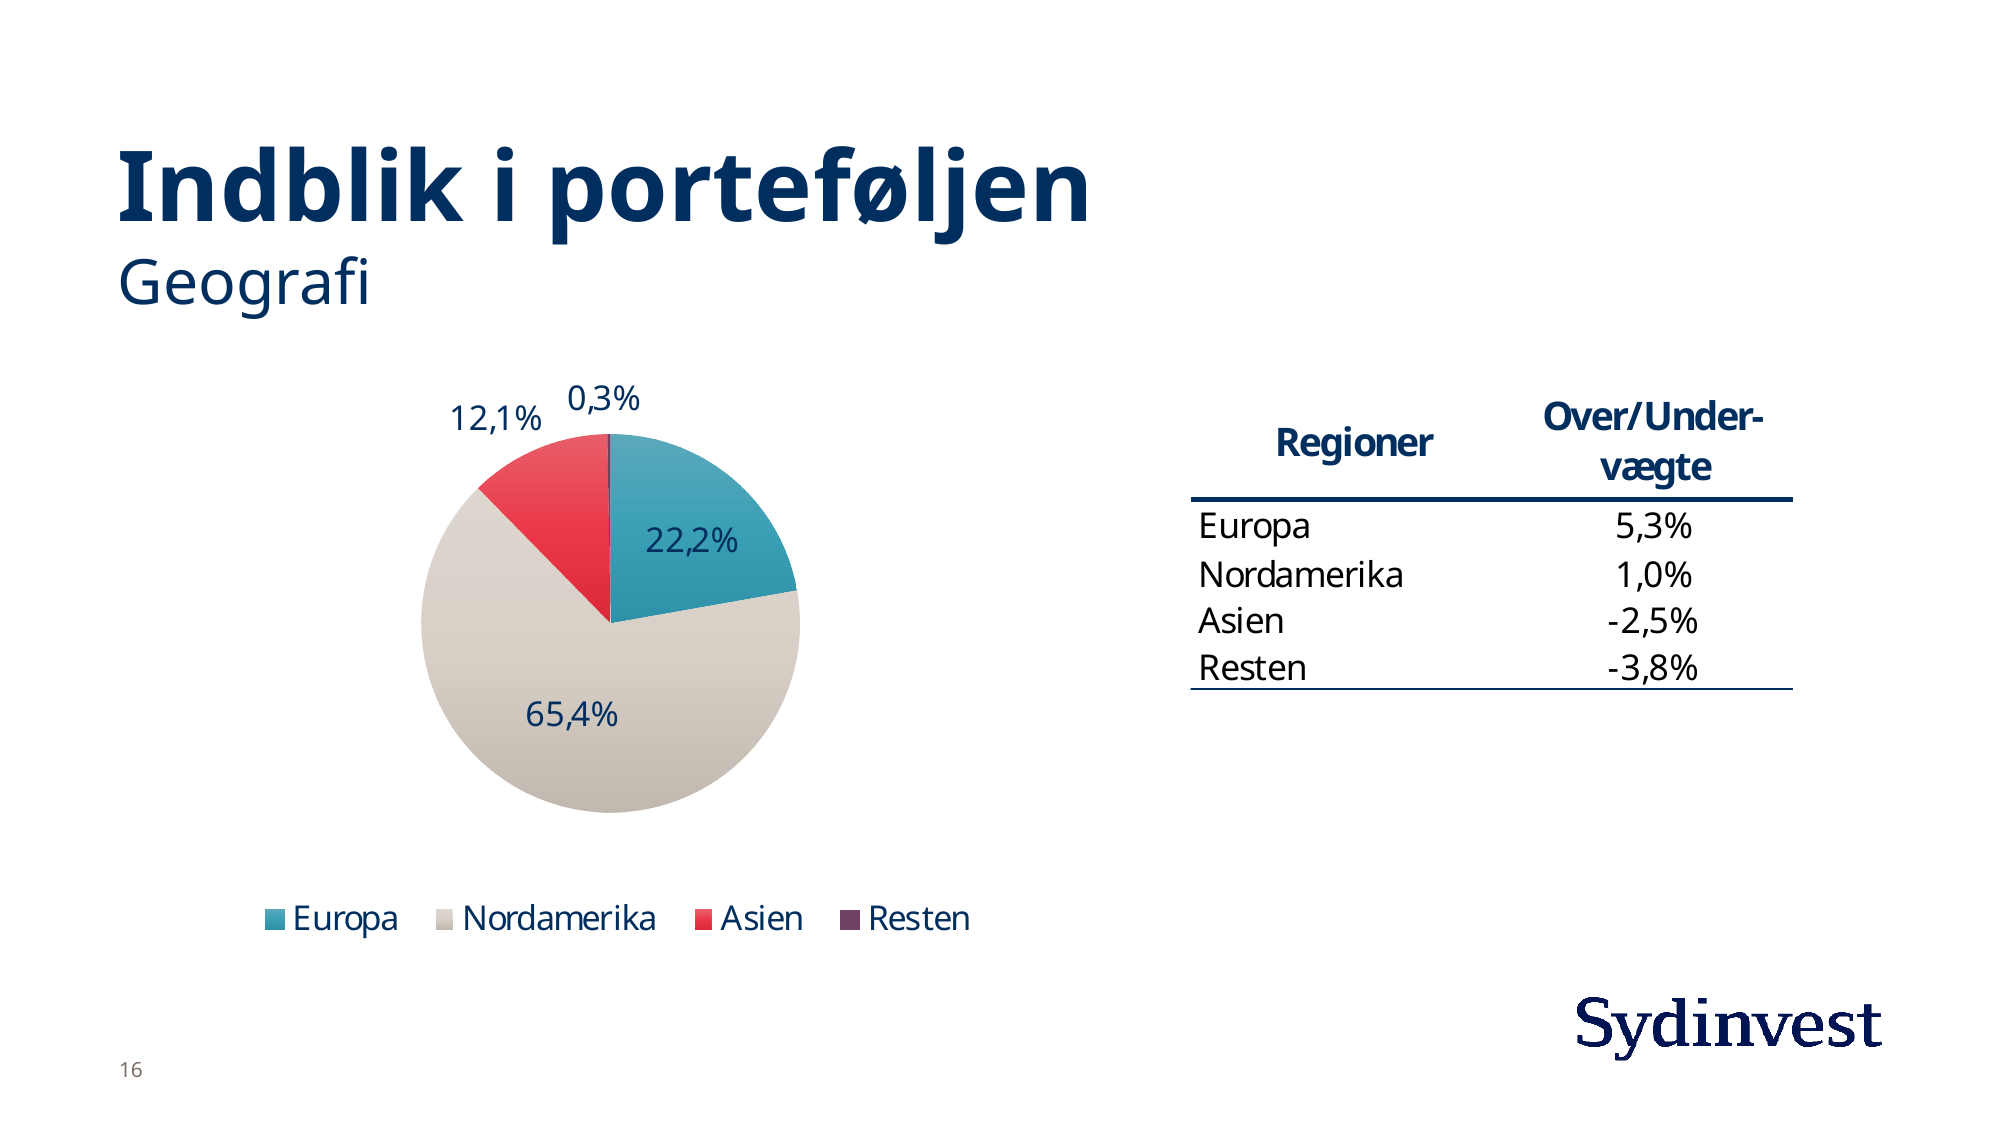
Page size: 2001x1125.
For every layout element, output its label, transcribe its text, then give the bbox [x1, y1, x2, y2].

slide_number 16 [119, 1055, 184, 1085]
picture [64, 356, 1154, 974]
title Indblik i porteføljen [117, 143, 1154, 249]
picture [1190, 377, 1795, 692]
subtitle Geografi [117, 250, 1155, 343]
picture [1577, 997, 1882, 1061]
